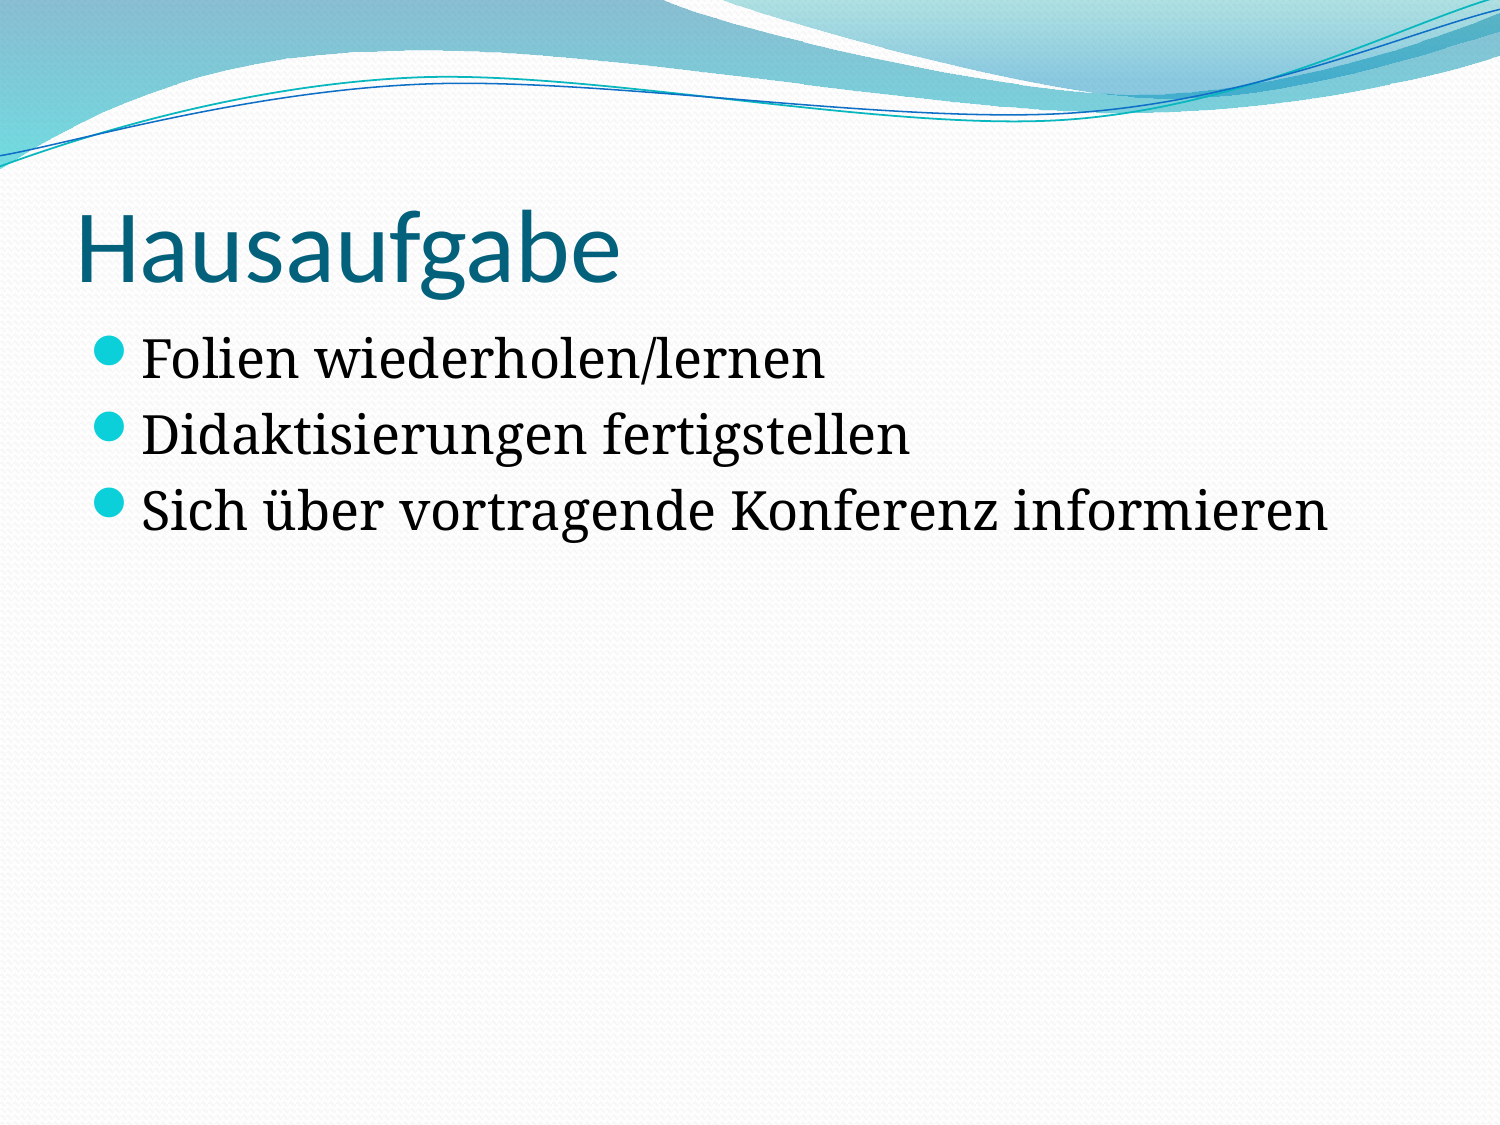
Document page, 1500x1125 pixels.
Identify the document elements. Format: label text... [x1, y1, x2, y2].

title Hausaufgabe [75, 115, 1425, 303]
list Folien wiederholen/lernen Didaktisierungen fertigstellen Sich über vortragende Konferenz informieren [75, 317, 1425, 1038]
